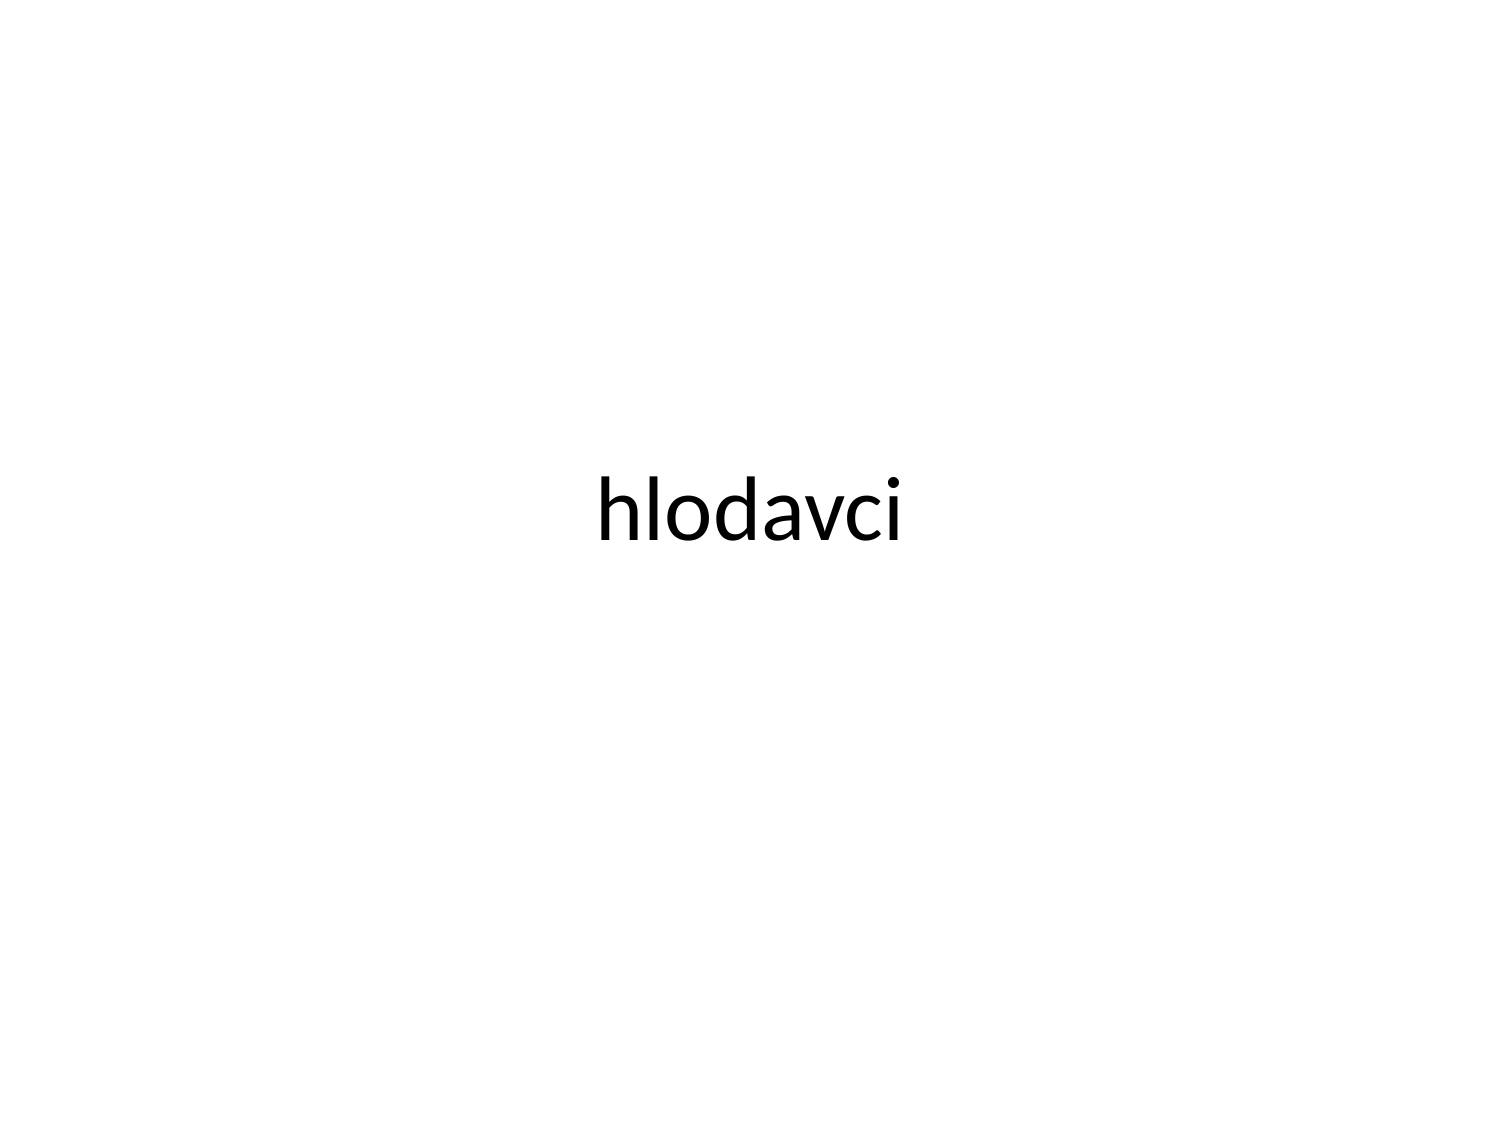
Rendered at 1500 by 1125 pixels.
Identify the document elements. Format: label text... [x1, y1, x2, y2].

title hlodavci [75, 410, 1425, 598]
